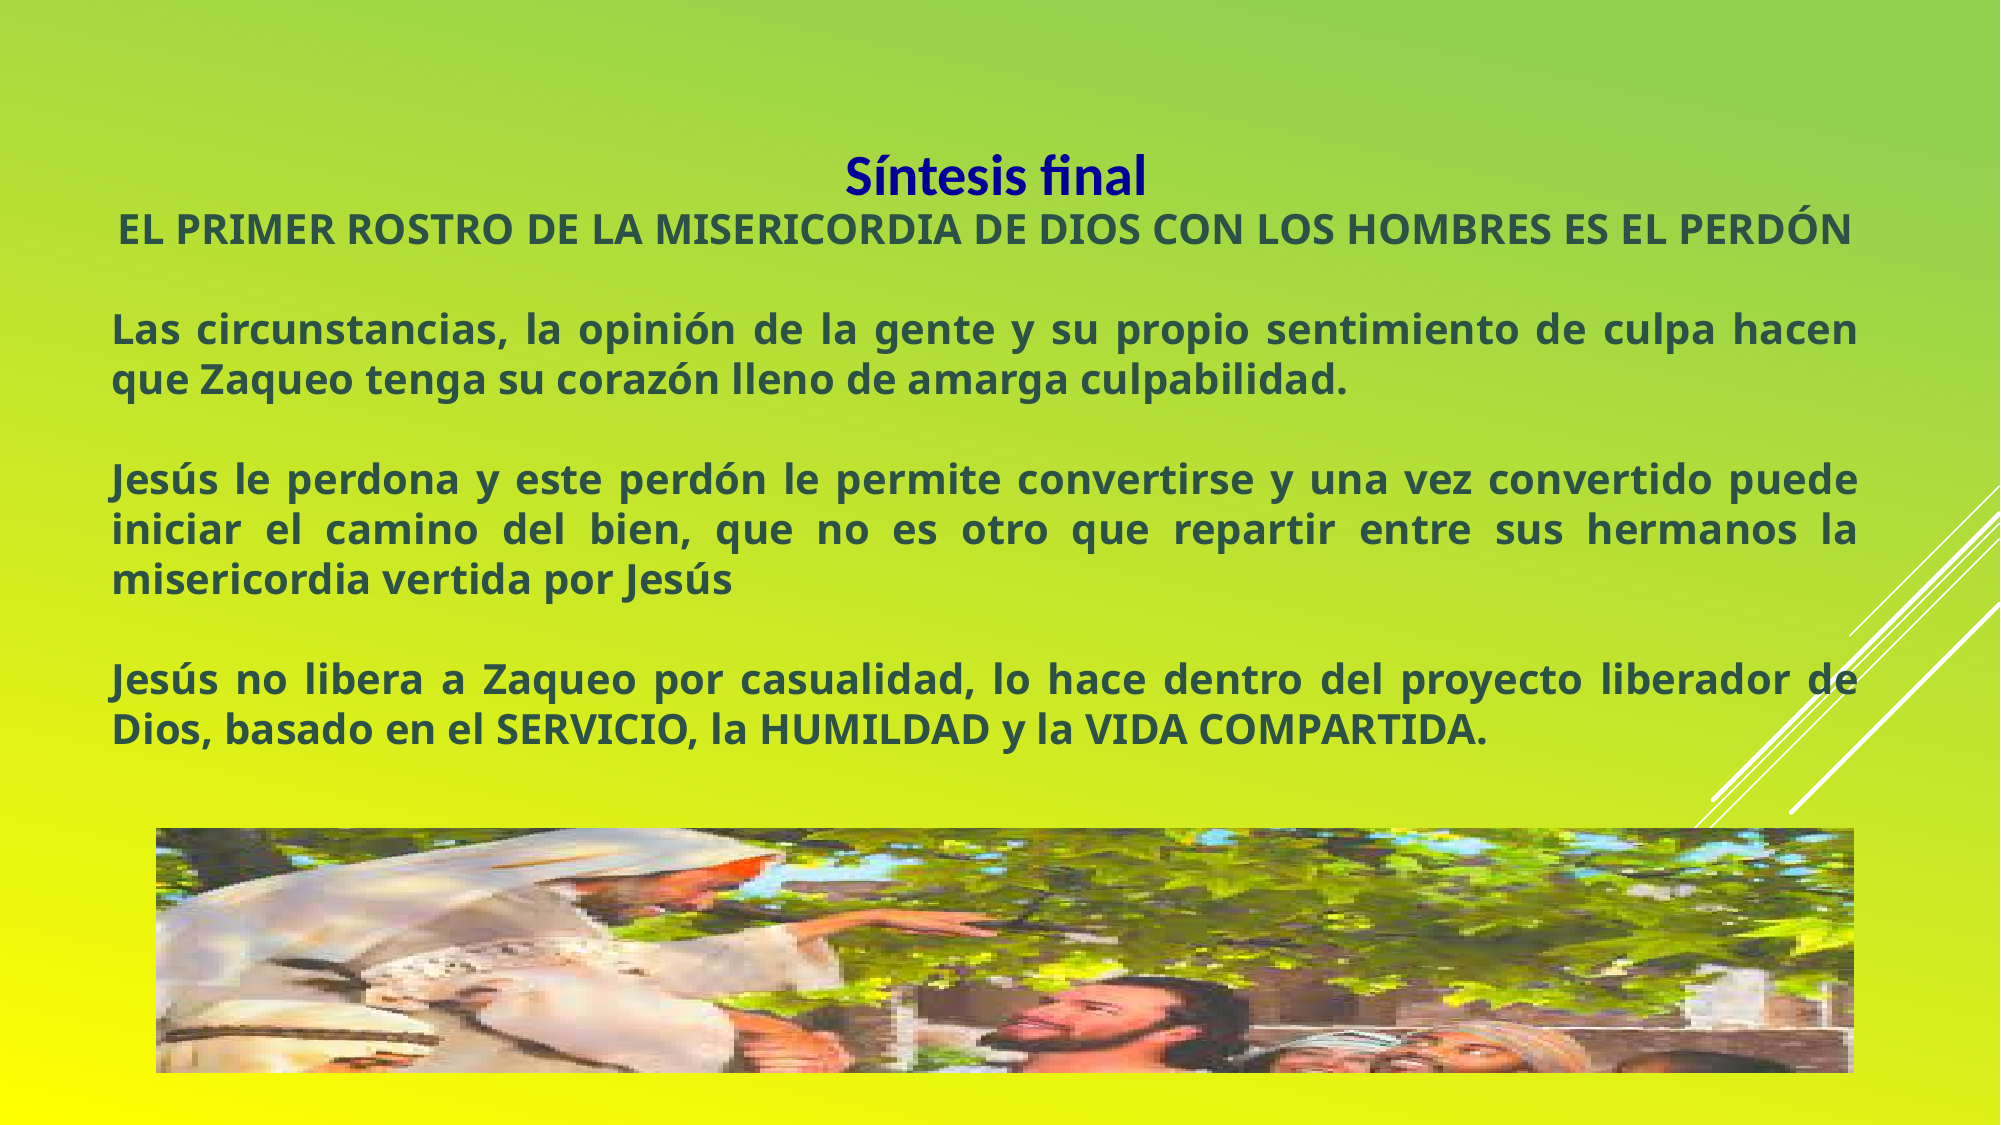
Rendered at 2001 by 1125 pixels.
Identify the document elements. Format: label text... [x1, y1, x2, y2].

text_box Síntesis final [755, 124, 1163, 195]
text_box EL PRIMER ROSTRO DE LA MISERICORDIA DE DIOS CON LOS HOMBRES ES EL PERDÓN Las circunstancias, la opinión de la gente y su propio sentimiento de culpa hacen que Zaqueo tenga su corazón lleno de amarga culpabilidad. Jesús le perdona y este perdón le permite convertirse y una vez convertido puede iniciar el camino del bien, que no es otro que repartir entre sus hermanos la misericordia vertida por Jesús Jesús no libera a Zaqueo por casualidad, lo hace dentro del proyecto liberador de Dios, basado en el SERVICIO, la HUMILDAD y la VIDA COMPARTIDA. [96, 195, 1875, 761]
picture [155, 828, 1855, 1073]
